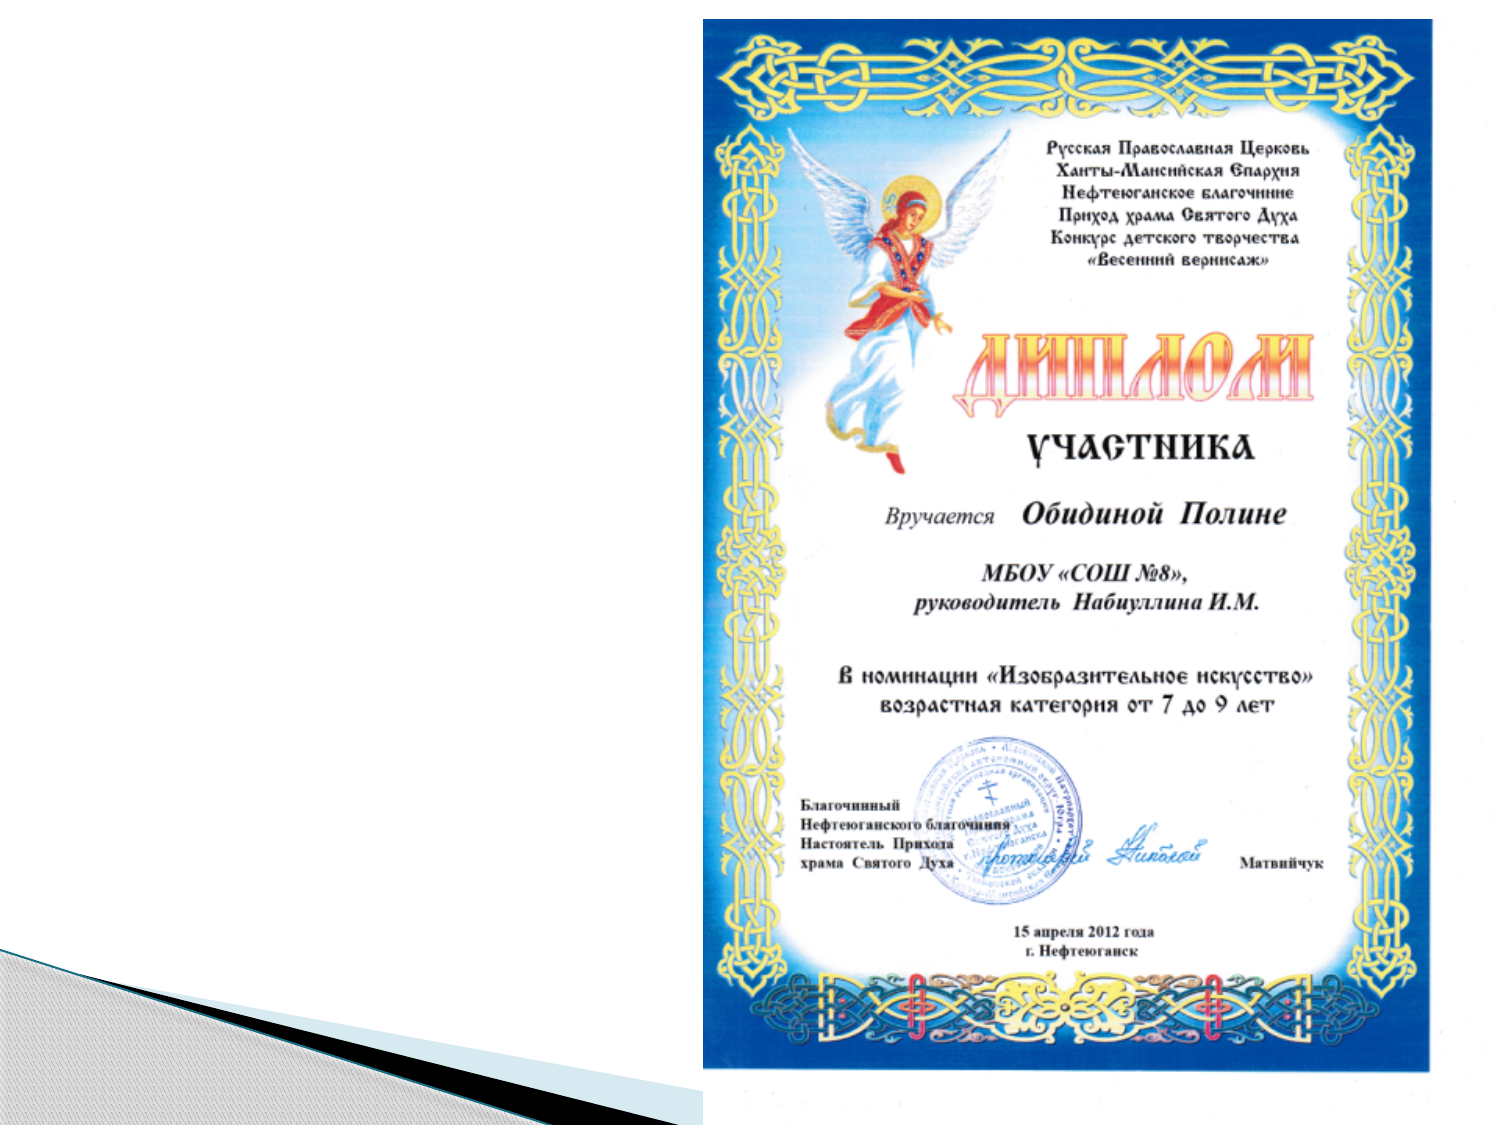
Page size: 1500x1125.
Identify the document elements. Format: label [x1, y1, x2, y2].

picture [702, 19, 1500, 1125]
picture [702, 840, 709, 860]
